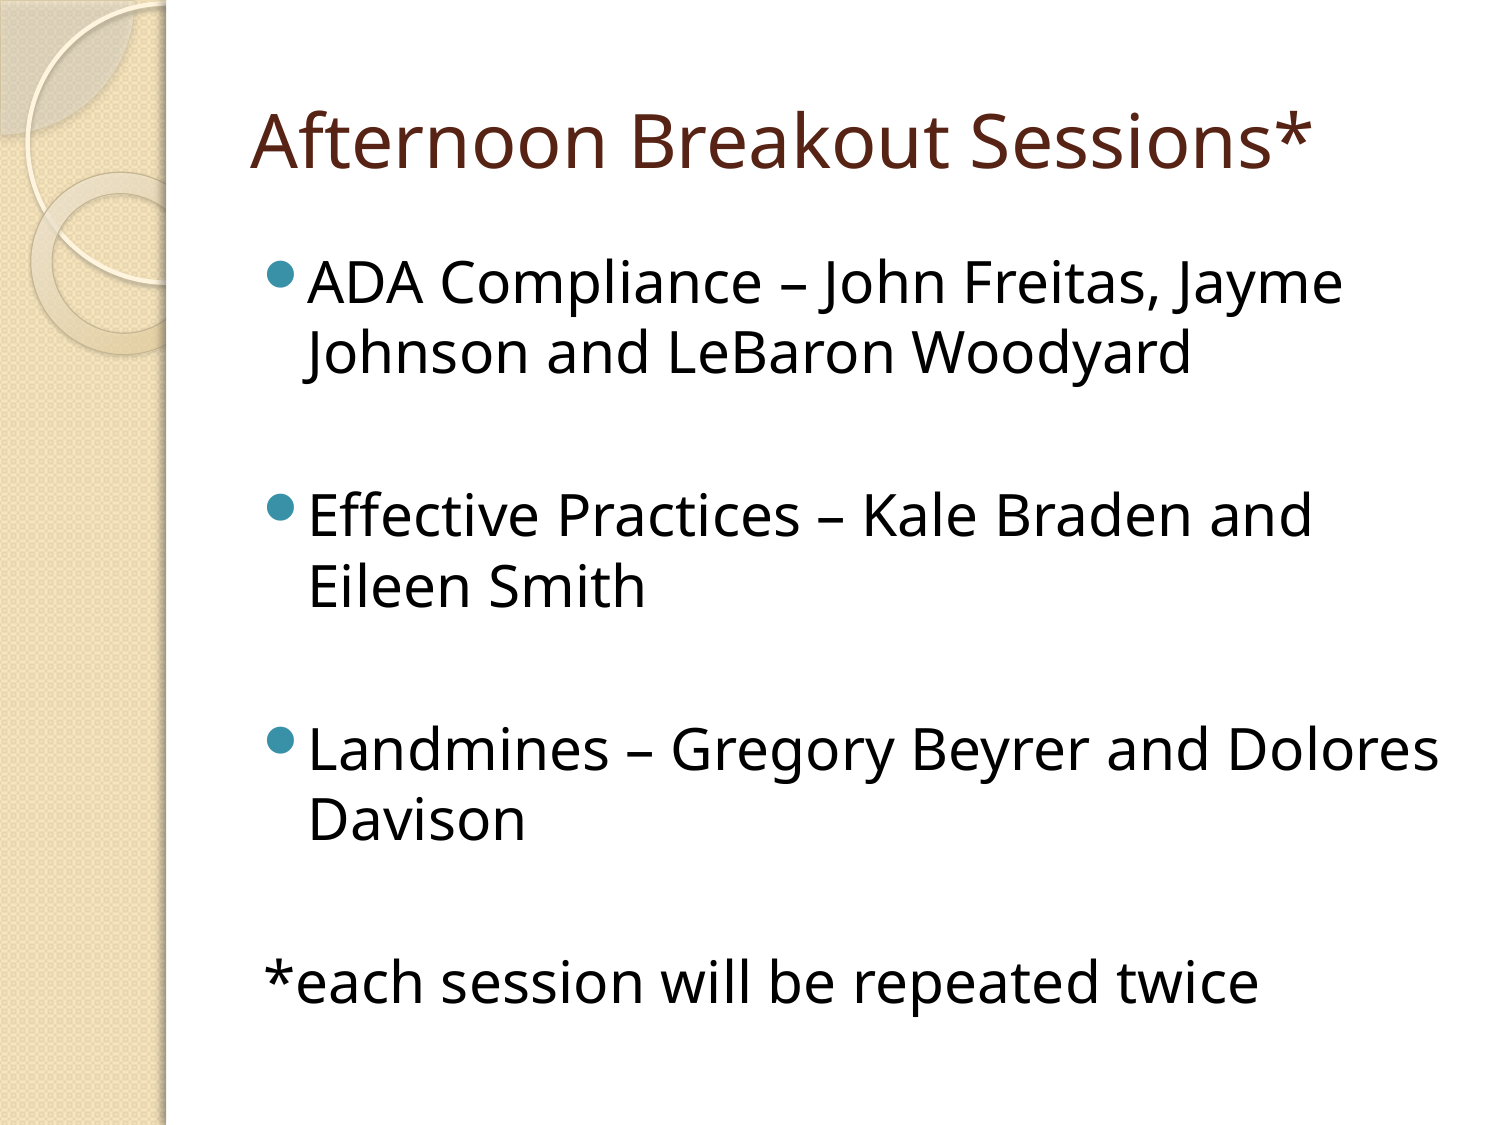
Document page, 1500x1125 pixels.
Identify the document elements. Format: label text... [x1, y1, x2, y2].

list ADA Compliance – John Freitas, Jayme Johnson and LeBaron Woodyard Effective Practices – Kale Braden and Eileen Smith Landmines – Gregory Beyrer and Dolores Davison *each session will be repeated twice [235, 237, 1466, 1025]
title Afternoon Breakout Sessions* [235, 45, 1466, 233]
